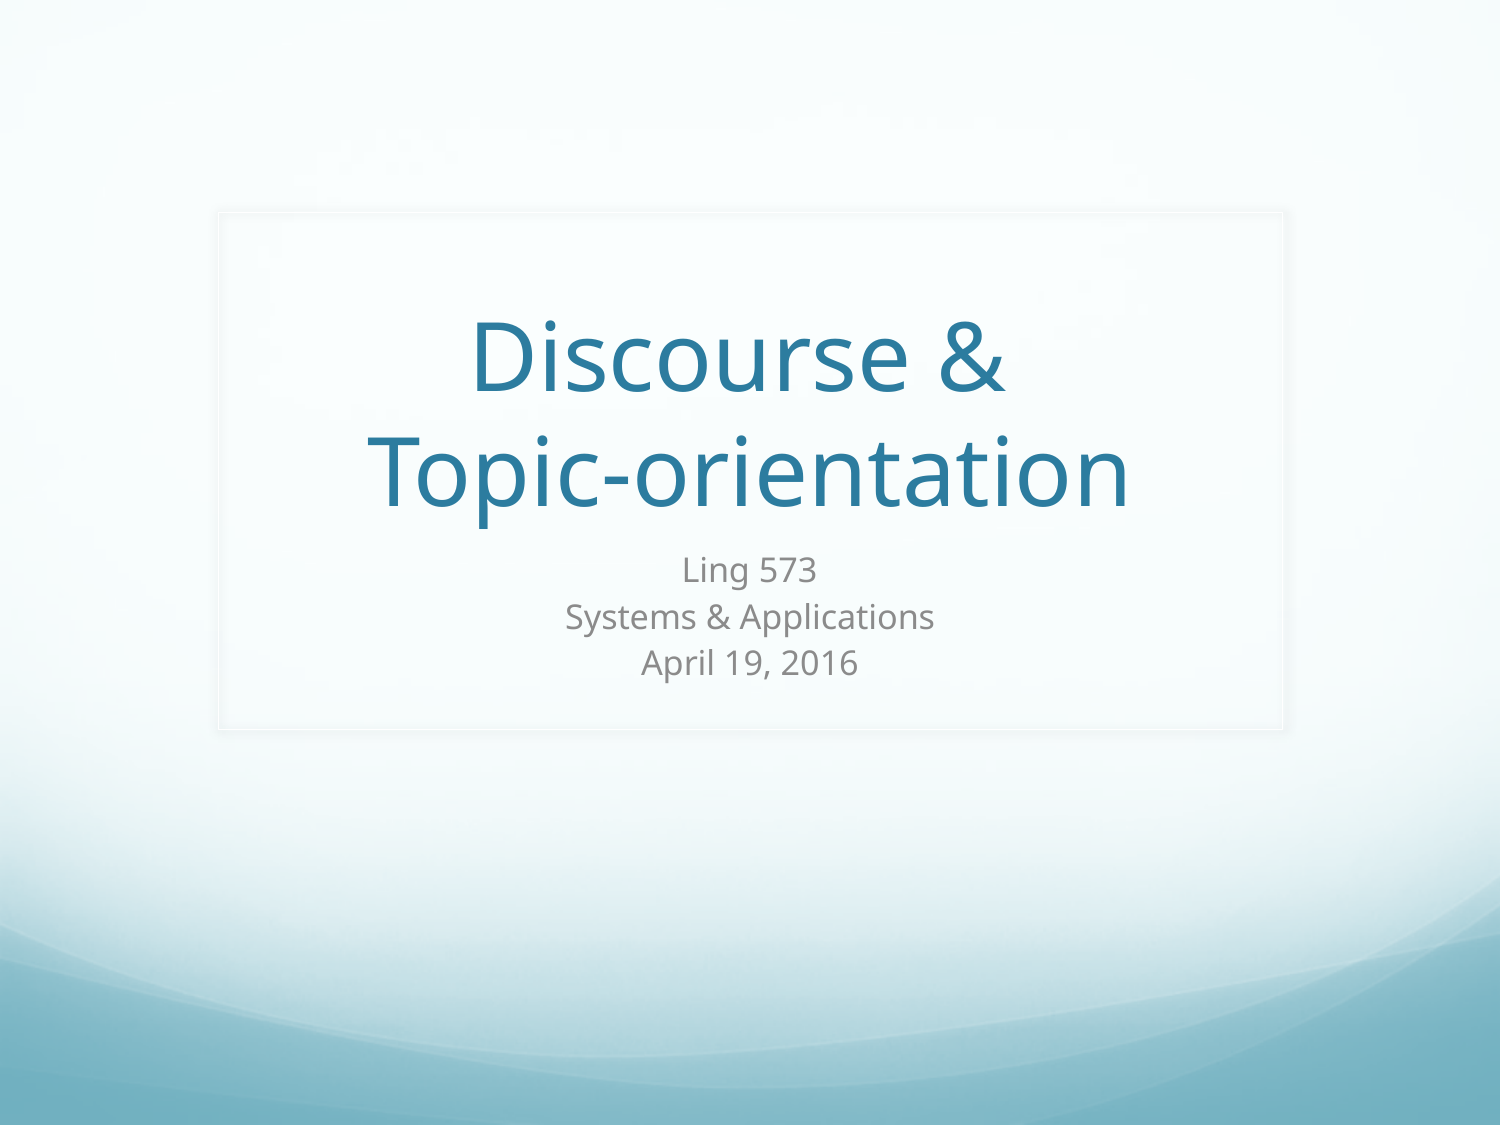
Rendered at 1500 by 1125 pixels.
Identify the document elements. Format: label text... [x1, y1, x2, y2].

subtitle Ling 573 Systems & Applications April 19, 2016 [217, 541, 1283, 692]
title Discourse & Topic-orientation [217, 249, 1283, 533]
